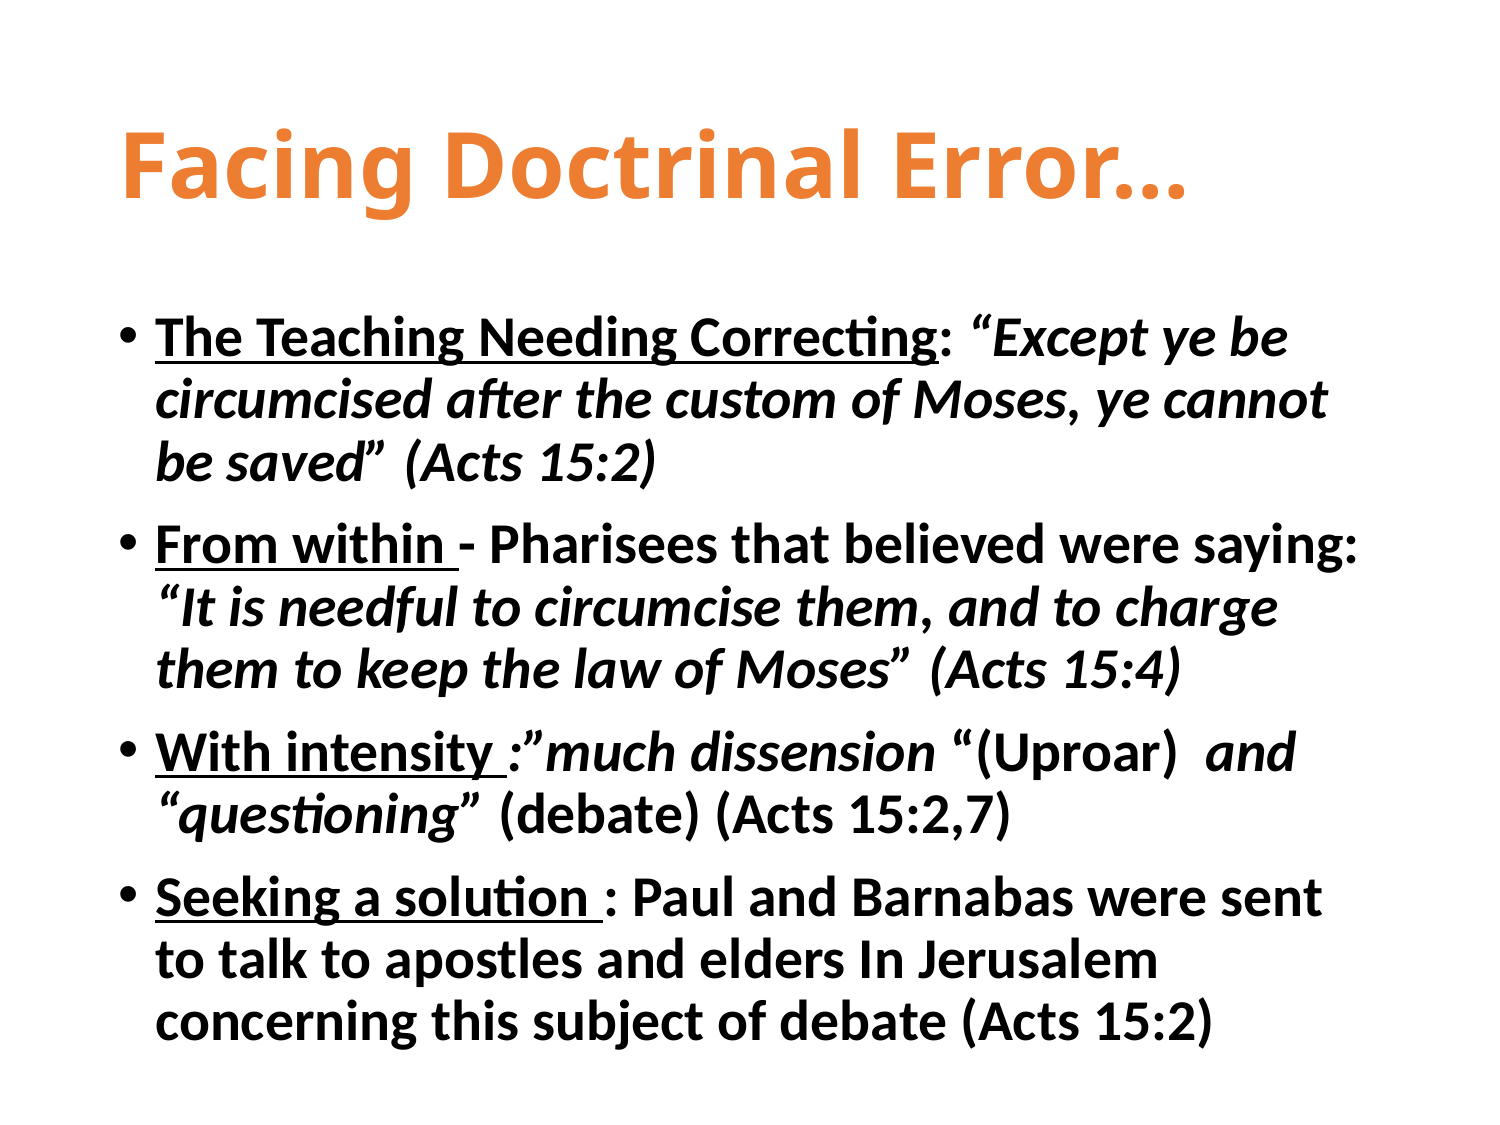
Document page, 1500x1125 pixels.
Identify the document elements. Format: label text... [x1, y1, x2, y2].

title Facing Doctrinal Error… [103, 59, 1397, 278]
list The Teaching Needing Correcting: “Except ye be circumcised after the custom of Moses, ye cannot be saved” (Acts 15:2) From within - Pharisees that believed were saying: “It is needful to circumcise them, and to charge them to keep the law of Moses” (Acts 15:4) With intensity :”much dissension “(Uproar) and “questioning” (debate) (Acts 15:2,7) Seeking a solution : Paul and Barnabas were sent to talk to apostles and elders In Jerusalem concerning this subject of debate (Acts 15:2) [103, 299, 1397, 1125]
